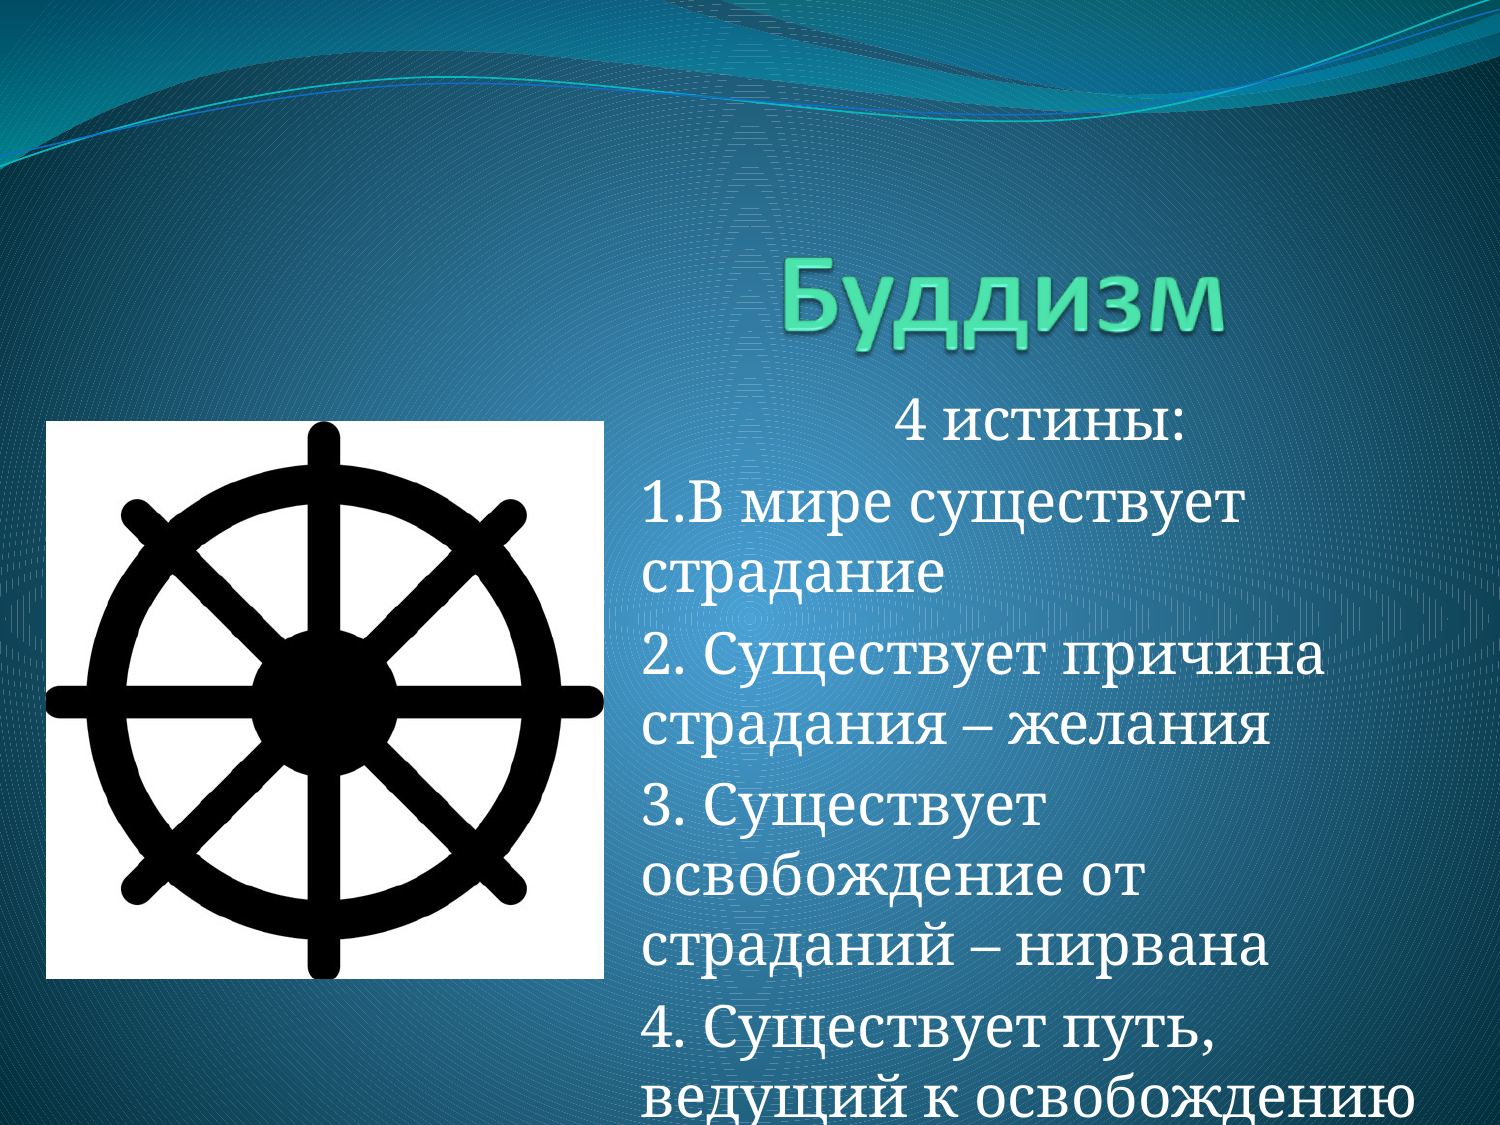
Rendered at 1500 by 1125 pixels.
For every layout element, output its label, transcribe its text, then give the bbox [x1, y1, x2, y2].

list 4 истины: 1.В мире существует страдание 2. Существует причина страдания – желания 3. Существует освобождение от страданий – нирвана 4. Существует путь, ведущий к освобождению от страданий [632, 374, 1466, 1032]
picture [46, 421, 604, 979]
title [596, 183, 1411, 375]
